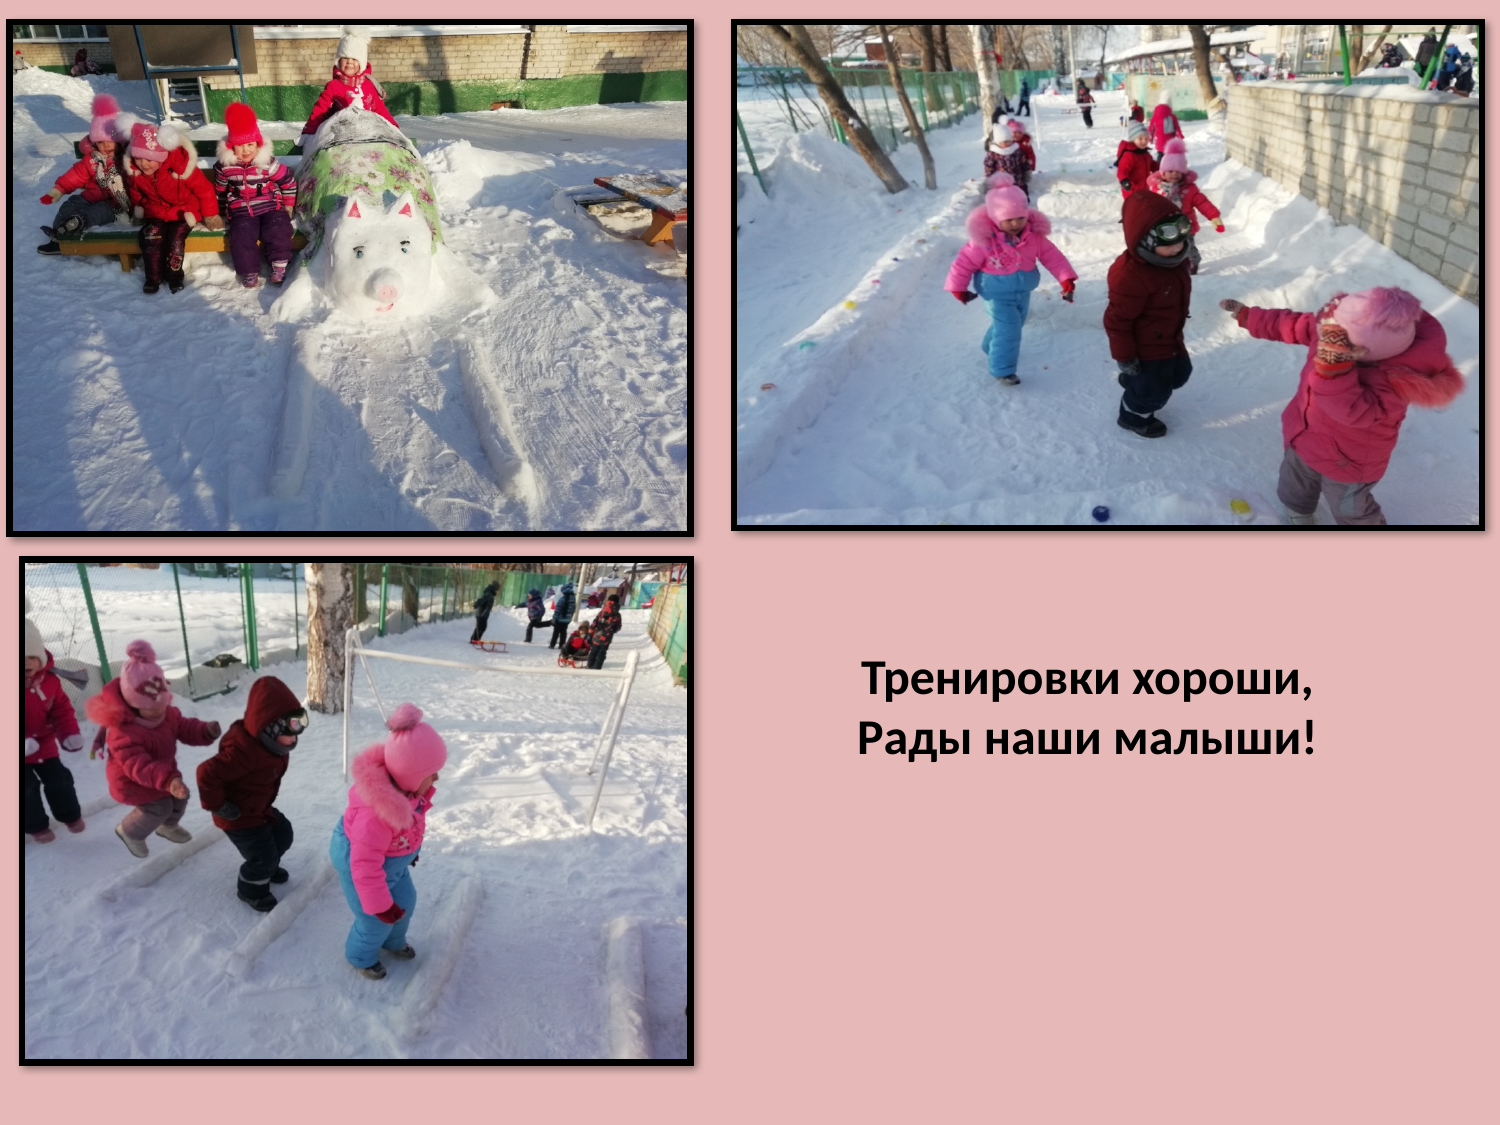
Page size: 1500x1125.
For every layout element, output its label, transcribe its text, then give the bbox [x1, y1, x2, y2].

picture [12, 24, 688, 532]
text_box Тренировки хороши, Рады наши малыши! [749, 637, 1425, 773]
picture [24, 562, 688, 1060]
picture [737, 24, 1480, 526]
